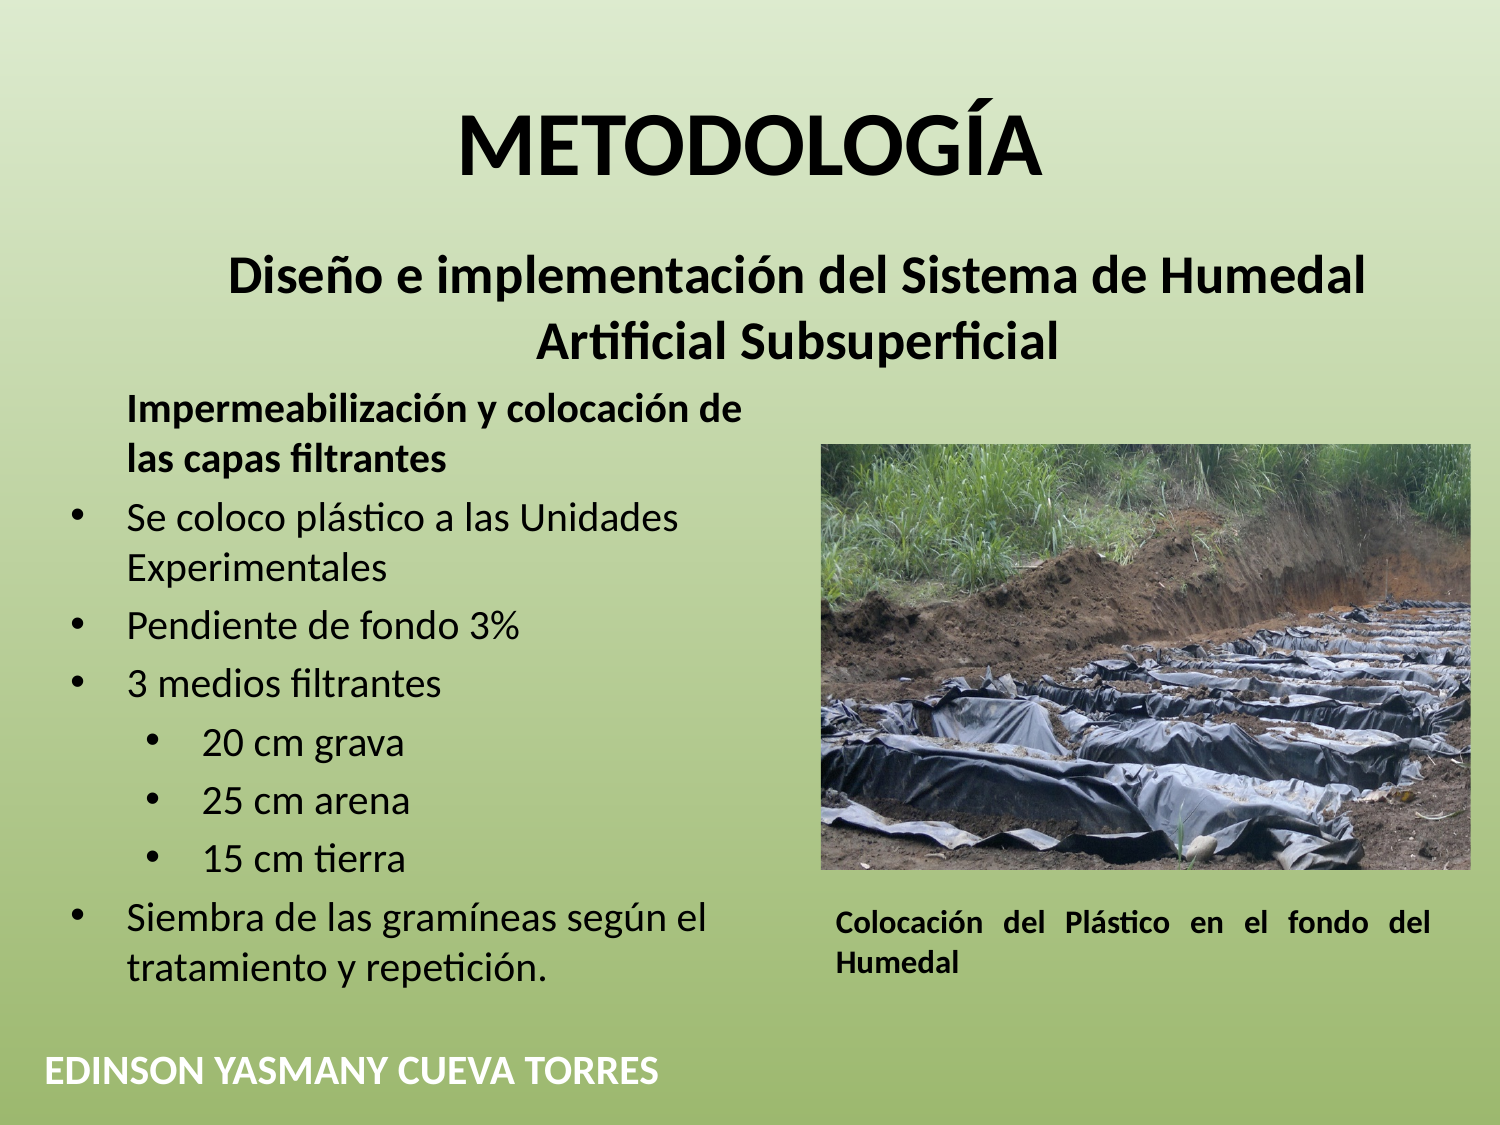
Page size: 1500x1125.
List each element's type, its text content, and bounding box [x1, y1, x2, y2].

list Diseño e implementación del Sistema de Humedal Artificial Subsuperficial [76, 231, 1471, 379]
title METODOLOGÍA [75, 45, 1425, 233]
text_box EDINSON YASMANY CUEVA TORRES [29, 1034, 762, 1125]
text_box Colocación del Plástico en el fondo del Humedal [820, 893, 1447, 988]
text_box Impermeabilización y colocación de las capas filtrantes Se coloco plástico a las Unidades Experimentales Pendiente de fondo 3% 3 medios filtrantes 20 cm grava 25 cm arena 15 cm tierra Siembra de las gramíneas según el tratamiento y repetición. [55, 373, 813, 906]
picture [820, 444, 1471, 870]
